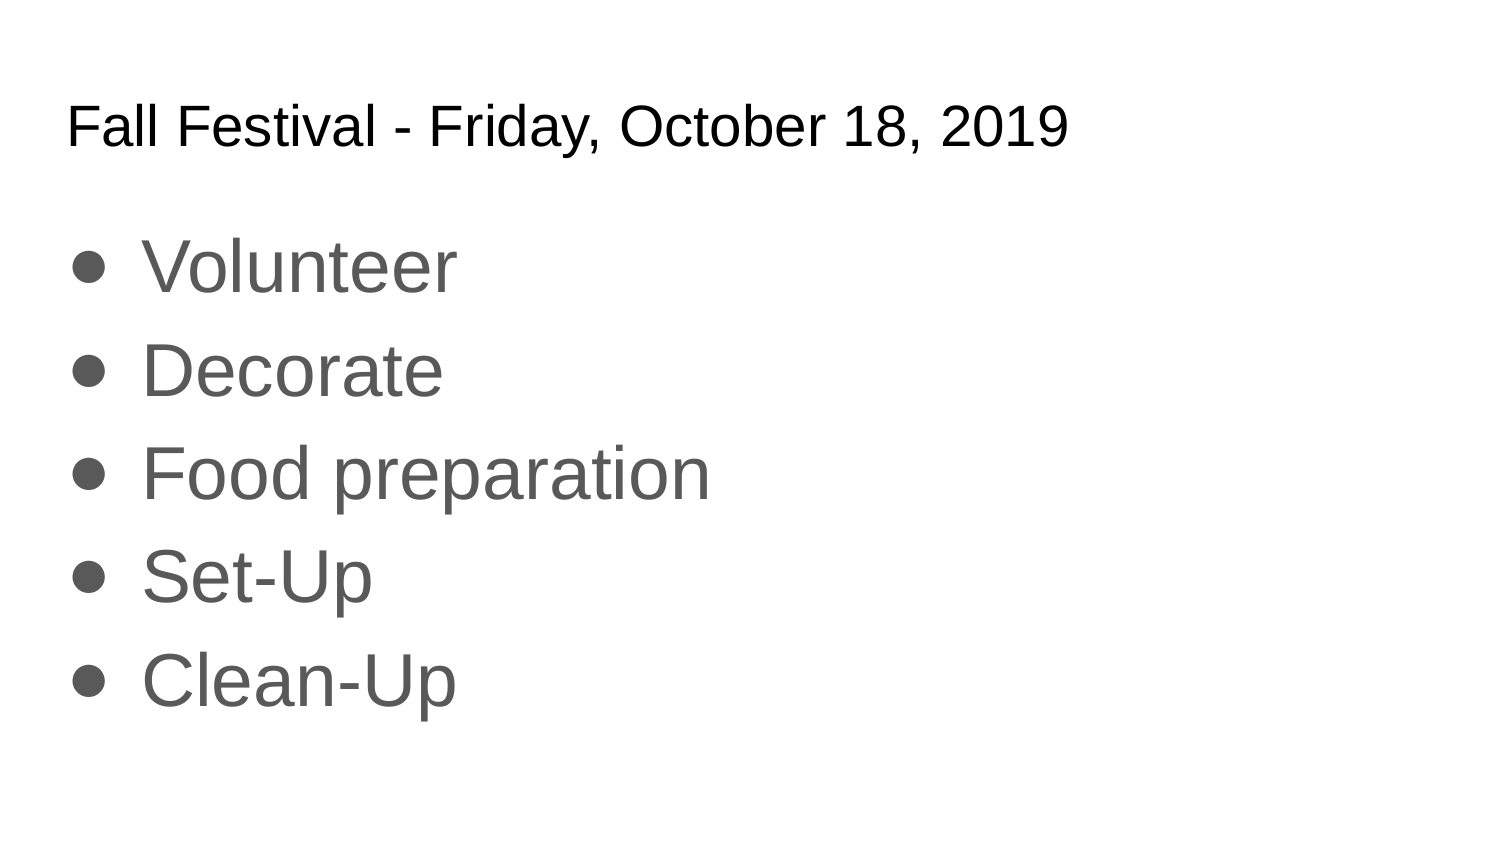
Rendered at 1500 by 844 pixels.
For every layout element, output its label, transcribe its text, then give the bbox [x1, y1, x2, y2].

list Volunteer Decorate Food preparation Set-Up Clean-Up [51, 189, 1449, 750]
title Fall Festival - Friday, October 18, 2019 [51, 72, 1449, 167]
